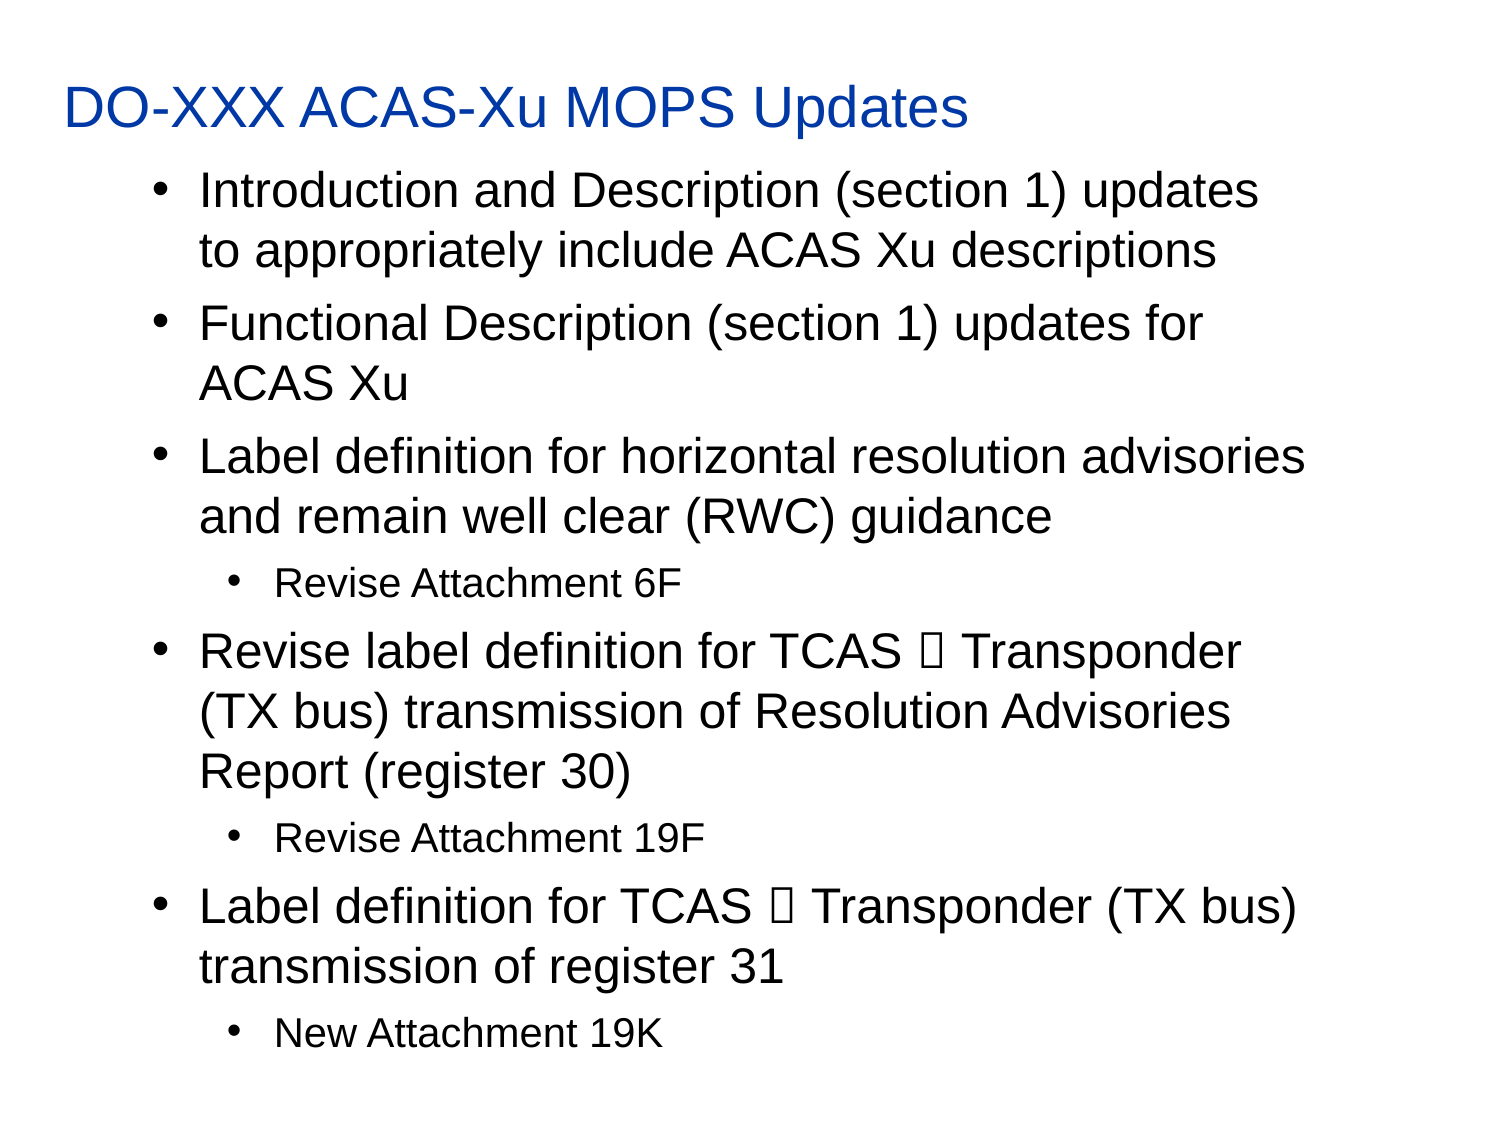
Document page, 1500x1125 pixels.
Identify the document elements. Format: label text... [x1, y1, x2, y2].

text_box Introduction and Description (section 1) updates to appropriately include ACAS Xu descriptions Functional Description (section 1) updates for ACAS Xu Label definition for horizontal resolution advisories and remain well clear (RWC) guidance Revise Attachment 6F Revise label definition for TCAS  Transponder (TX bus) transmission of Resolution Advisories Report (register 30) Revise Attachment 19F Label definition for TCAS  Transponder (TX bus) transmission of register 31 New Attachment 19K [137, 150, 1331, 1063]
title DO-XXX ACAS-Xu MOPS Updates [63, 75, 1436, 141]
